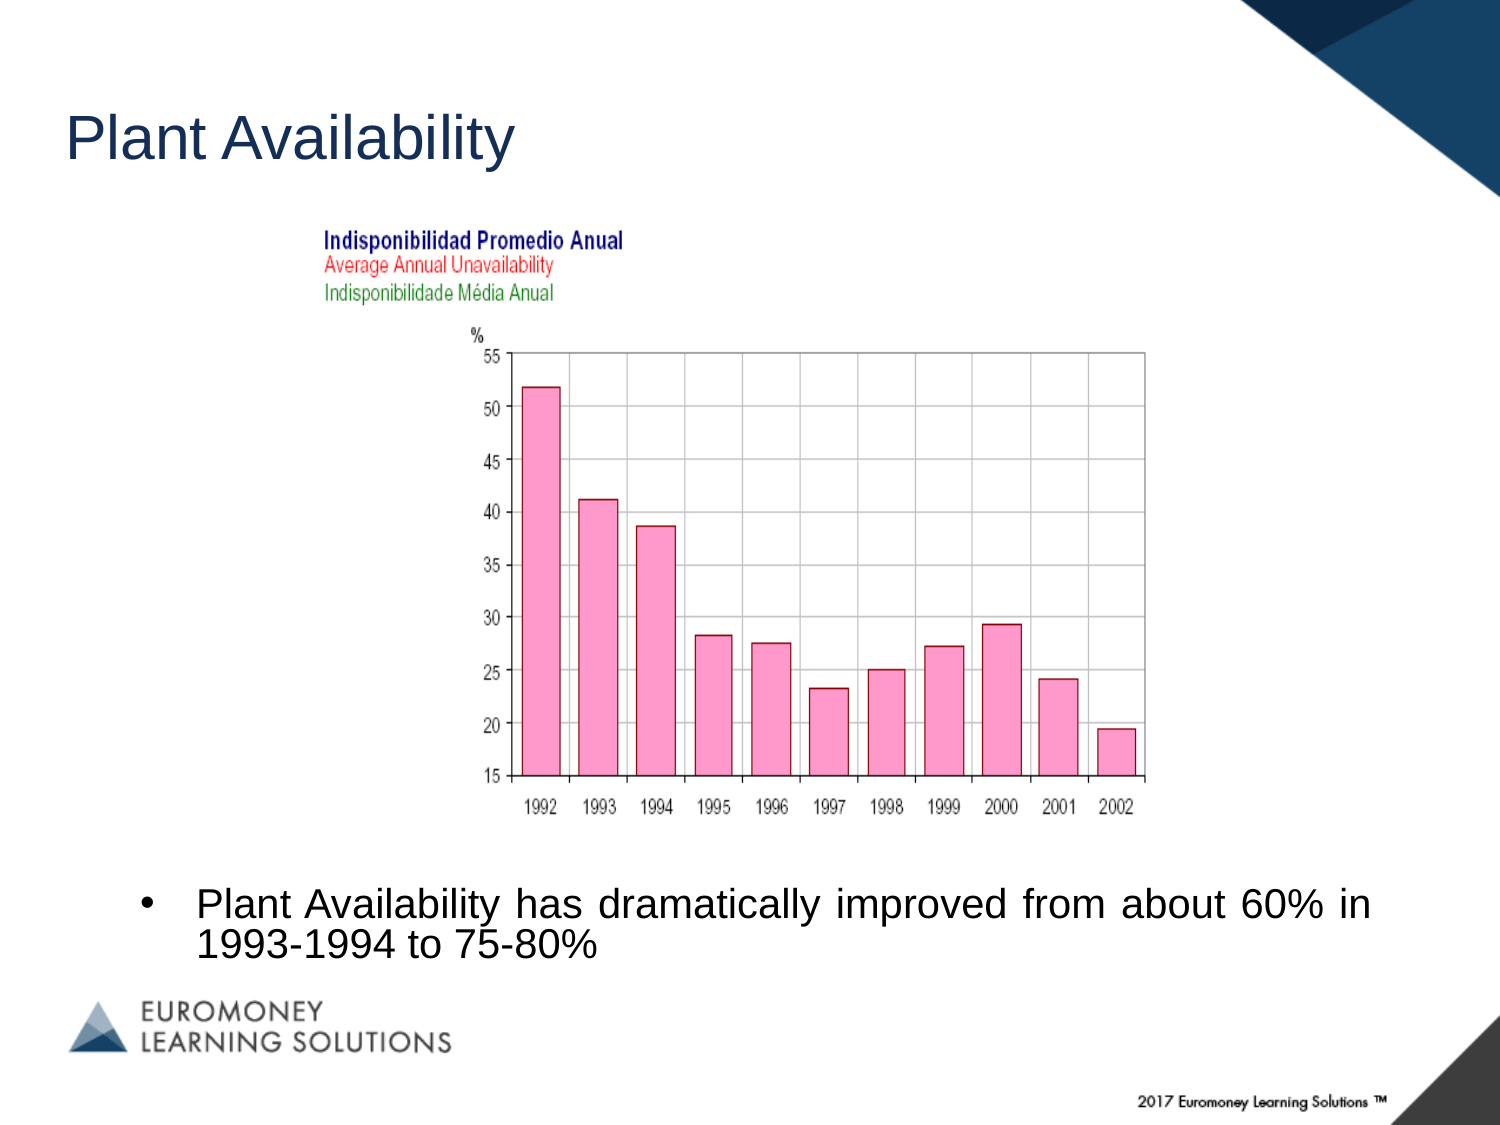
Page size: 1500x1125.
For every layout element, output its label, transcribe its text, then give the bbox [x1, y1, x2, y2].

list Plant Availability has dramatically improved from about 60% in 1993-1994 to 75-80% [125, 879, 1388, 1050]
picture [0, 0, 1500, 1125]
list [323, 212, 1188, 844]
title Plant Availability [50, 85, 1344, 194]
